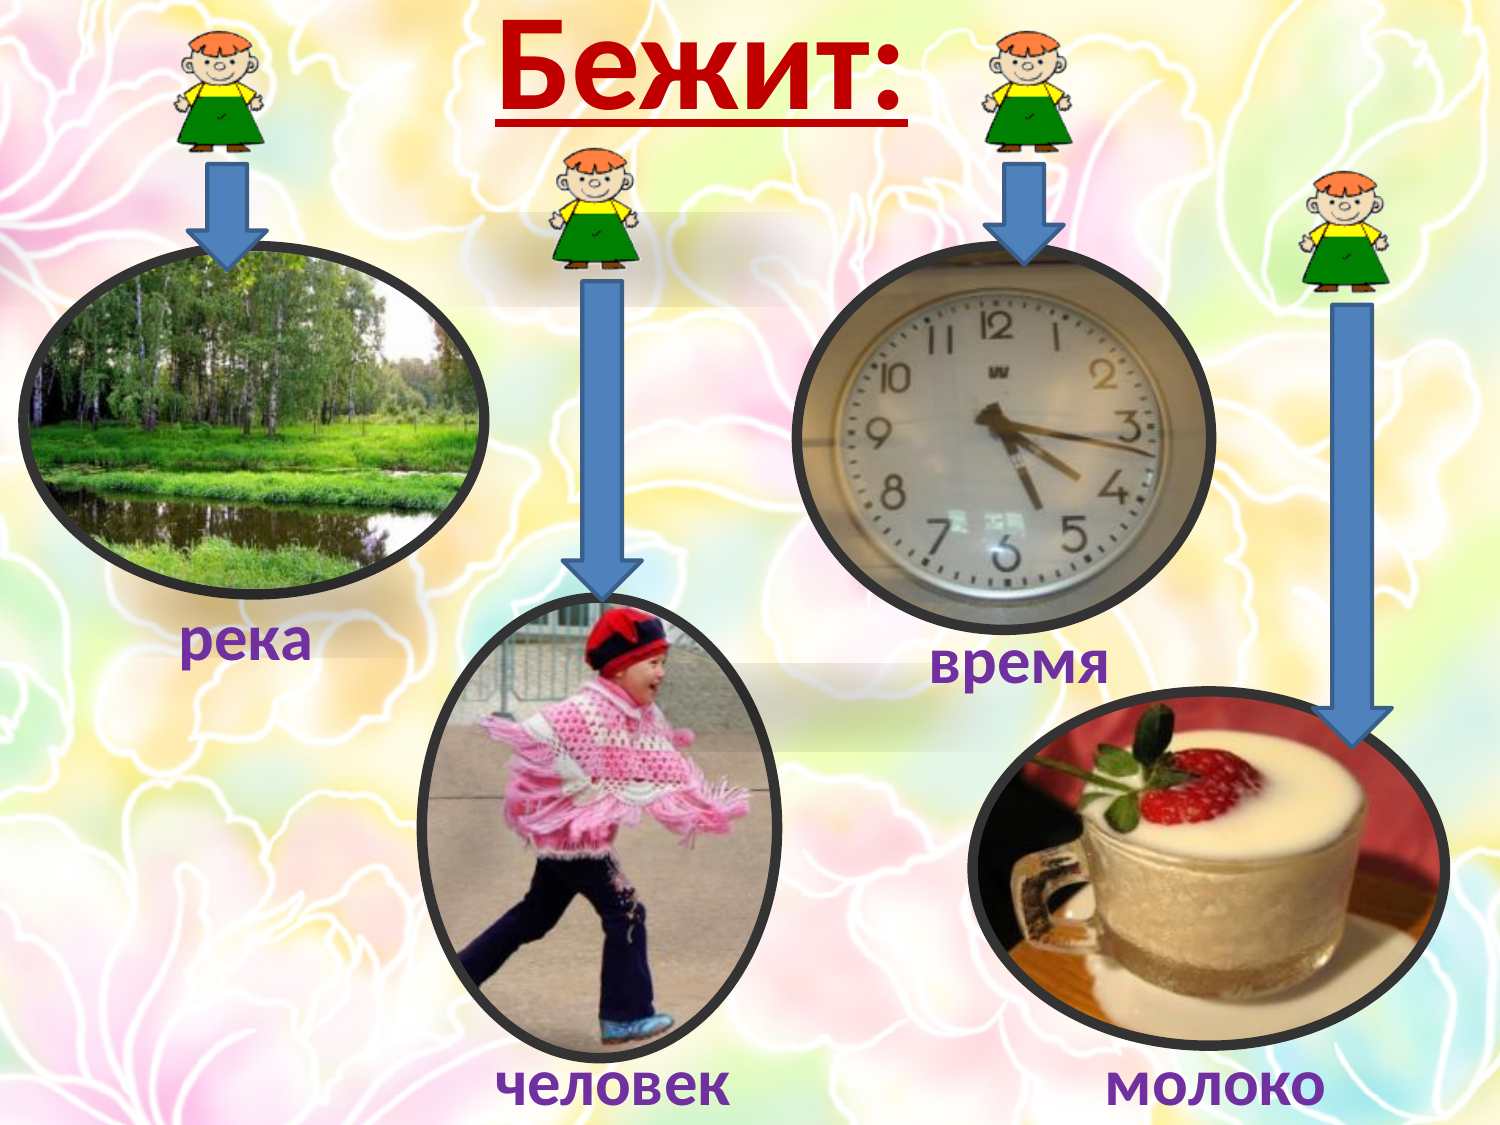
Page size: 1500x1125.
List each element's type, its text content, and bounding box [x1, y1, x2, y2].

text_box [185, 169, 269, 244]
text_box [560, 286, 644, 595]
text_box река [163, 602, 416, 681]
text_box время [914, 638, 1207, 704]
text_box молоко [1089, 1031, 1500, 1125]
text_box Бежит: [480, 0, 1336, 145]
text_box [982, 169, 1066, 244]
text_box человек [480, 1067, 749, 1125]
text_box [1330, 309, 1375, 689]
picture [0, 0, 1500, 1125]
